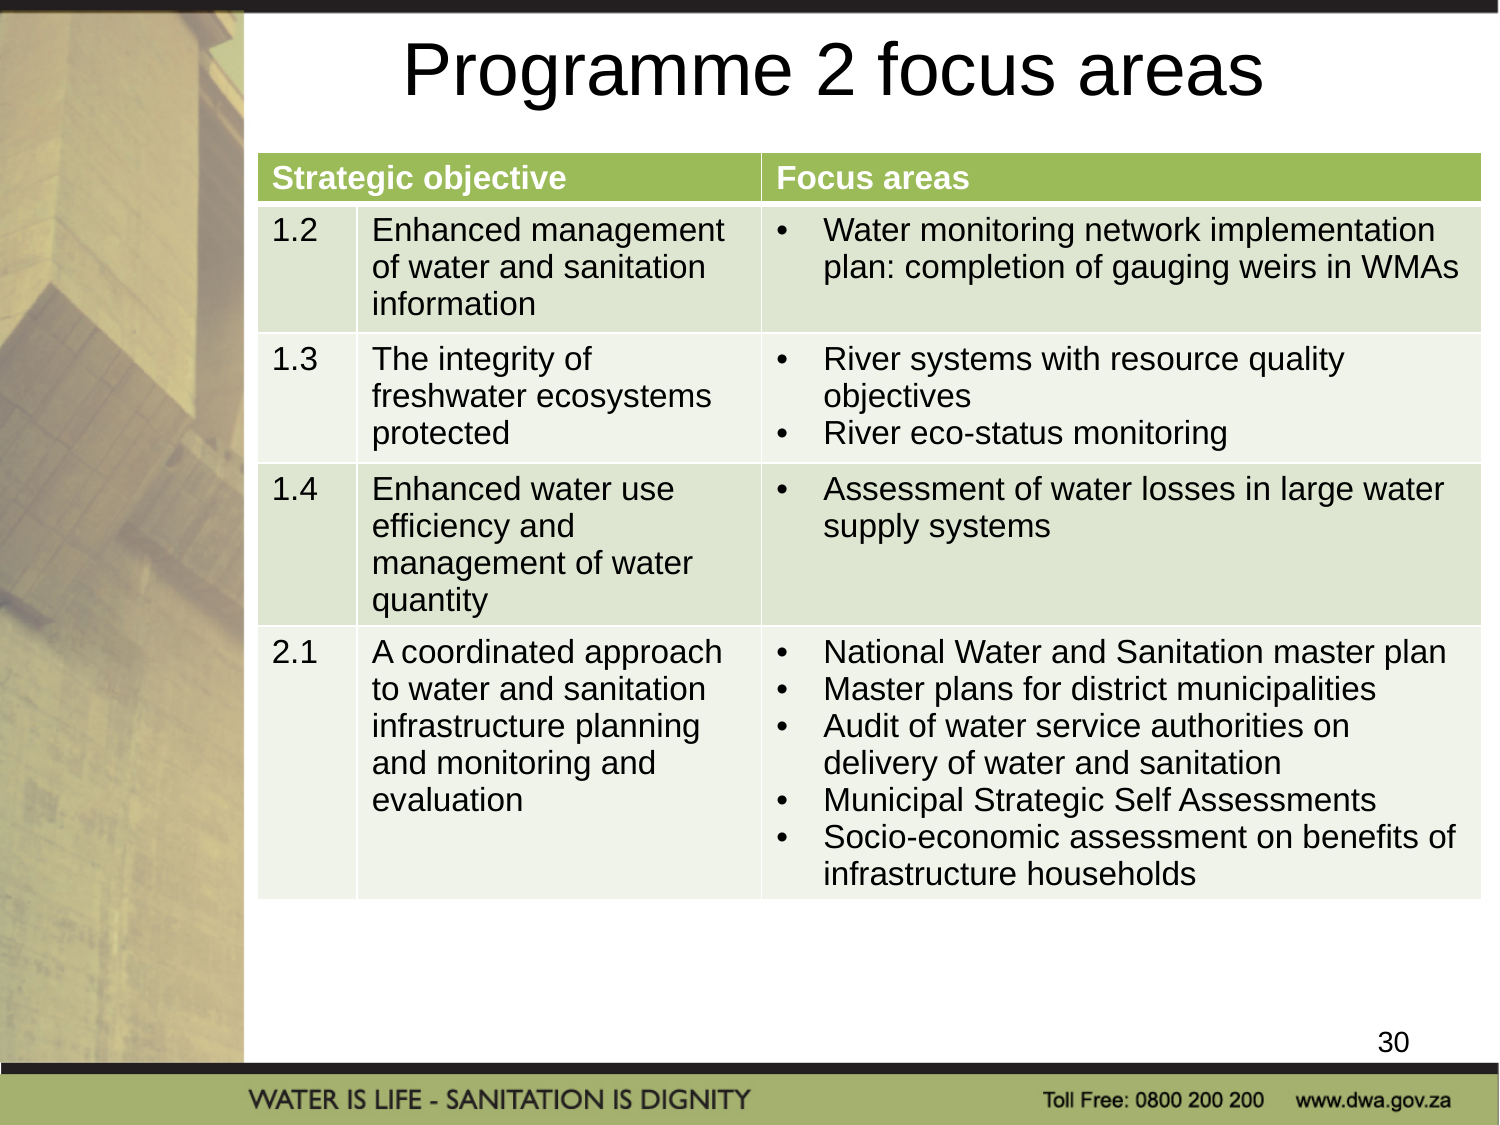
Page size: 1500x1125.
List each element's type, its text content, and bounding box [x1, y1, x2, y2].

table_header Focus areas [762, 153, 1481, 201]
picture [0, 0, 1500, 1125]
table_cell A coordinated approach to water and sanitation infrastructure planning and monitoring and evaluation [358, 627, 761, 899]
table_cell Enhanced management of water and sanitation information [358, 207, 761, 332]
table_cell River systems with resource quality objectives River eco-status monitoring [762, 334, 1481, 462]
table_cell 2.1 [258, 627, 356, 899]
table_cell 1.3 [258, 334, 356, 462]
table_cell 1.2 [258, 207, 356, 332]
table_cell 1.4 [258, 464, 356, 625]
title Programme 2 focus areas [243, 13, 1425, 140]
table_cell Assessment of water losses in large water supply systems [762, 464, 1481, 625]
table_header Strategic objective [258, 153, 761, 201]
table_cell Water monitoring network implementation plan: completion of gauging weirs in WMAs [762, 207, 1481, 332]
table_cell Enhanced water use efficiency and management of water quantity [358, 464, 761, 625]
table_cell National Water and Sanitation master plan Master plans for district municipalities Audit of water service authorities on delivery of water and sanitation Municipal Strategic Self Assessments Socio-economic assessment on benefits of infrastructure households [762, 627, 1481, 899]
table_cell The integrity of freshwater ecosystems protected [358, 334, 761, 462]
slide_number 30 [1074, 1015, 1425, 1076]
